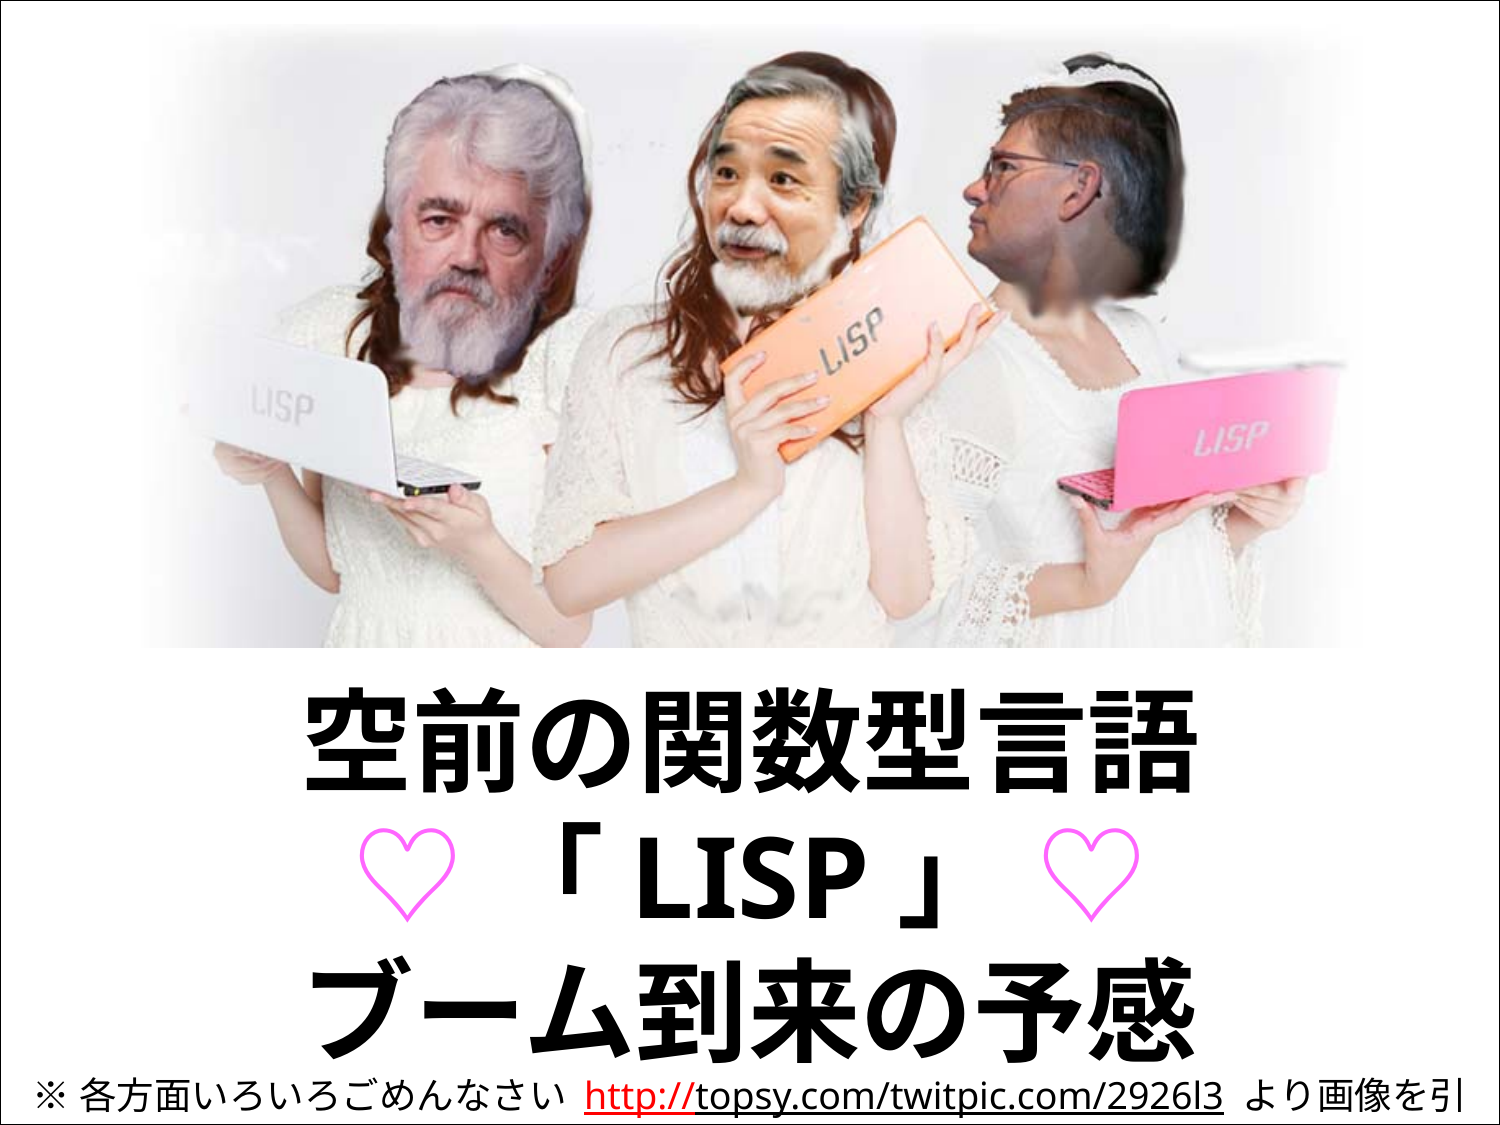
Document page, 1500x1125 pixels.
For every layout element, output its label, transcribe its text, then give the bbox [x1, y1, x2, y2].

text_box [0, 0, 1500, 663]
text_box ※各方面いろいろごめんなさい http://topsy.com/twitpic.com/2926l3 より画像を引用 [0, 1064, 1500, 1125]
text_box 空前の関数型言語 ♡「LISP」 ♡ ブーム到来の予感 [0, 663, 1500, 1064]
picture [137, 24, 1363, 648]
